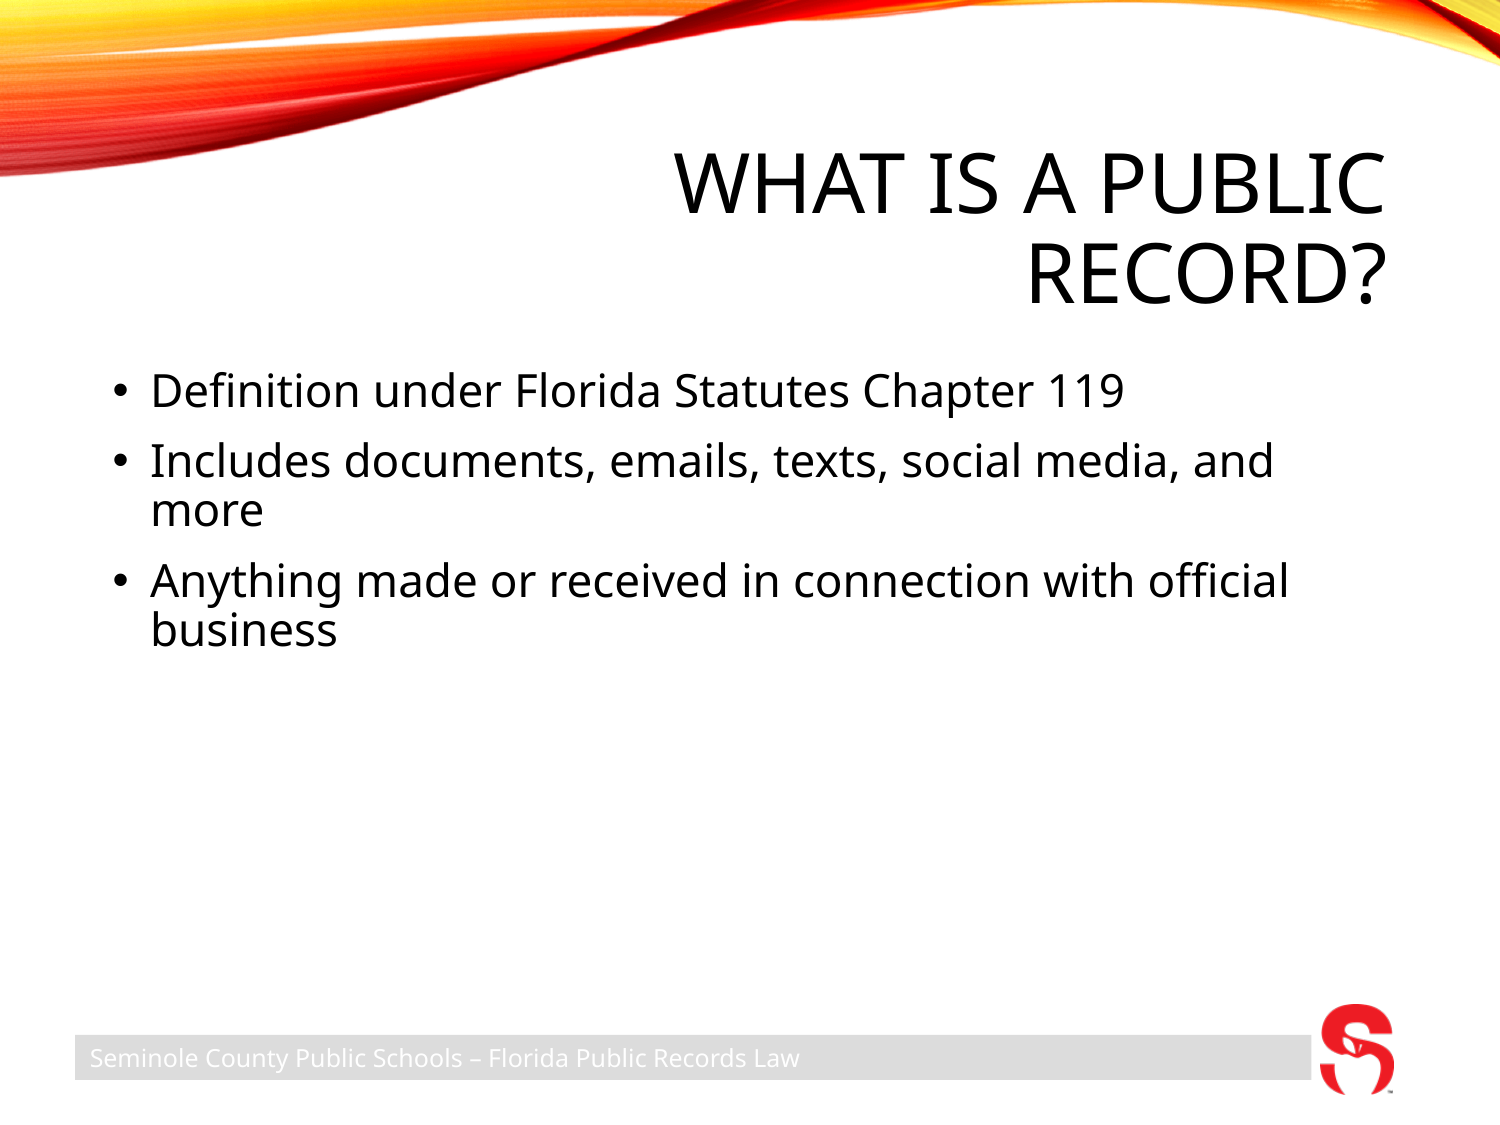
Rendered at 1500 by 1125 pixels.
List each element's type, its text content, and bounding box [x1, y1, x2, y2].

title What is a Public Record? [356, 125, 1403, 338]
text_box Seminole County Public Schools – Florida Public Records Law [74, 1034, 1312, 1081]
picture [1319, 1004, 1395, 1096]
list Definition under Florida Statutes Chapter 119 Includes documents, emails, texts, social media, and more Anything made or received in connection with official business [97, 360, 1403, 1028]
picture [0, 0, 1500, 178]
